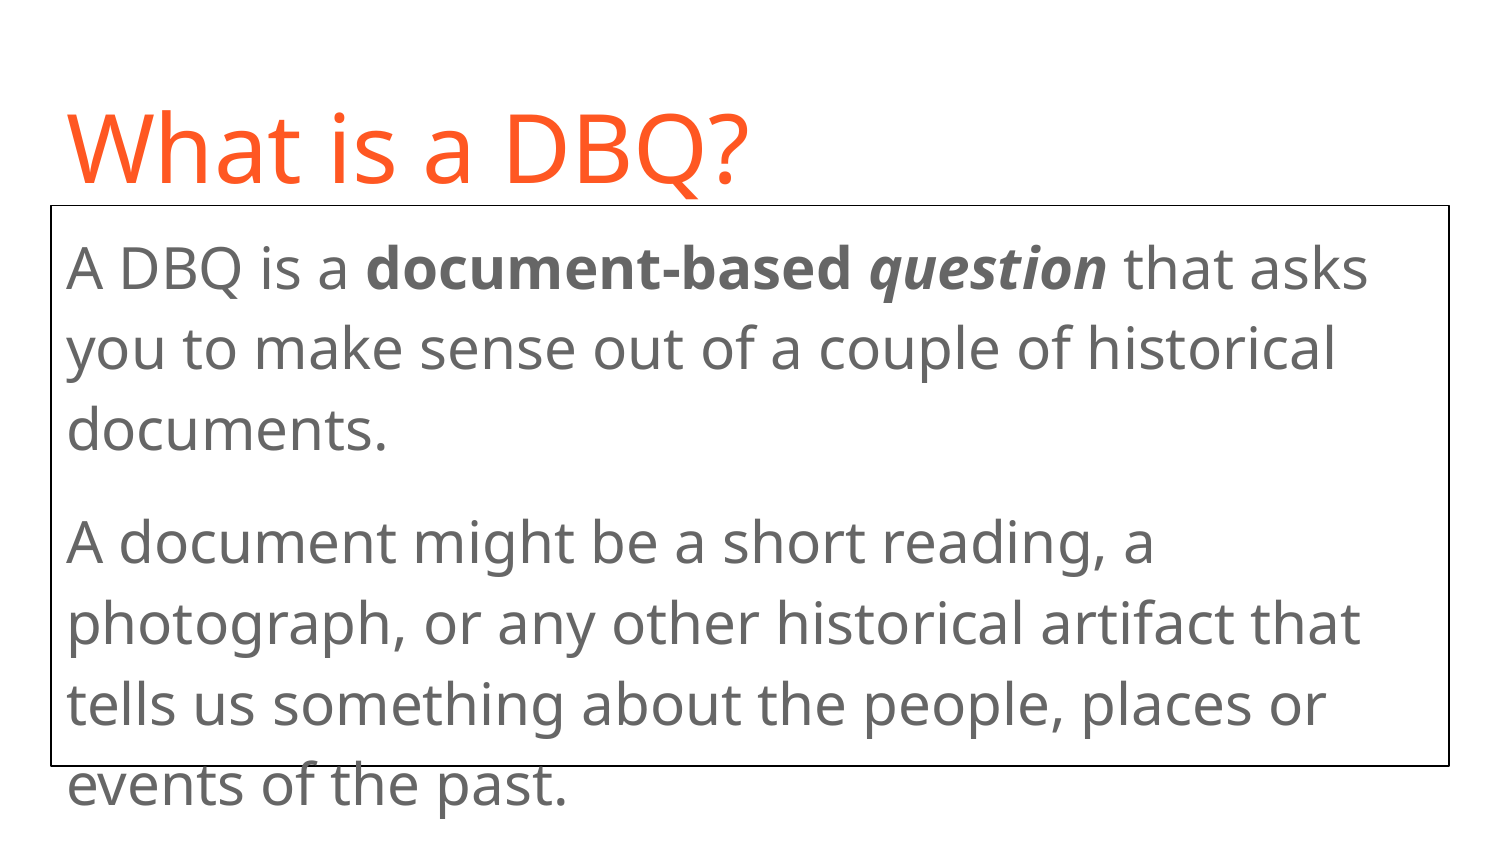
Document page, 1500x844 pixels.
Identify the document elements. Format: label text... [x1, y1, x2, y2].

list A DBQ is a document-based question that asks you to make sense out of a couple of historical documents. A document might be a short reading, a photograph, or any other historical artifact that tells us something about the people, places or events of the past. [51, 205, 1449, 767]
title What is a DBQ? [51, 72, 1449, 167]
